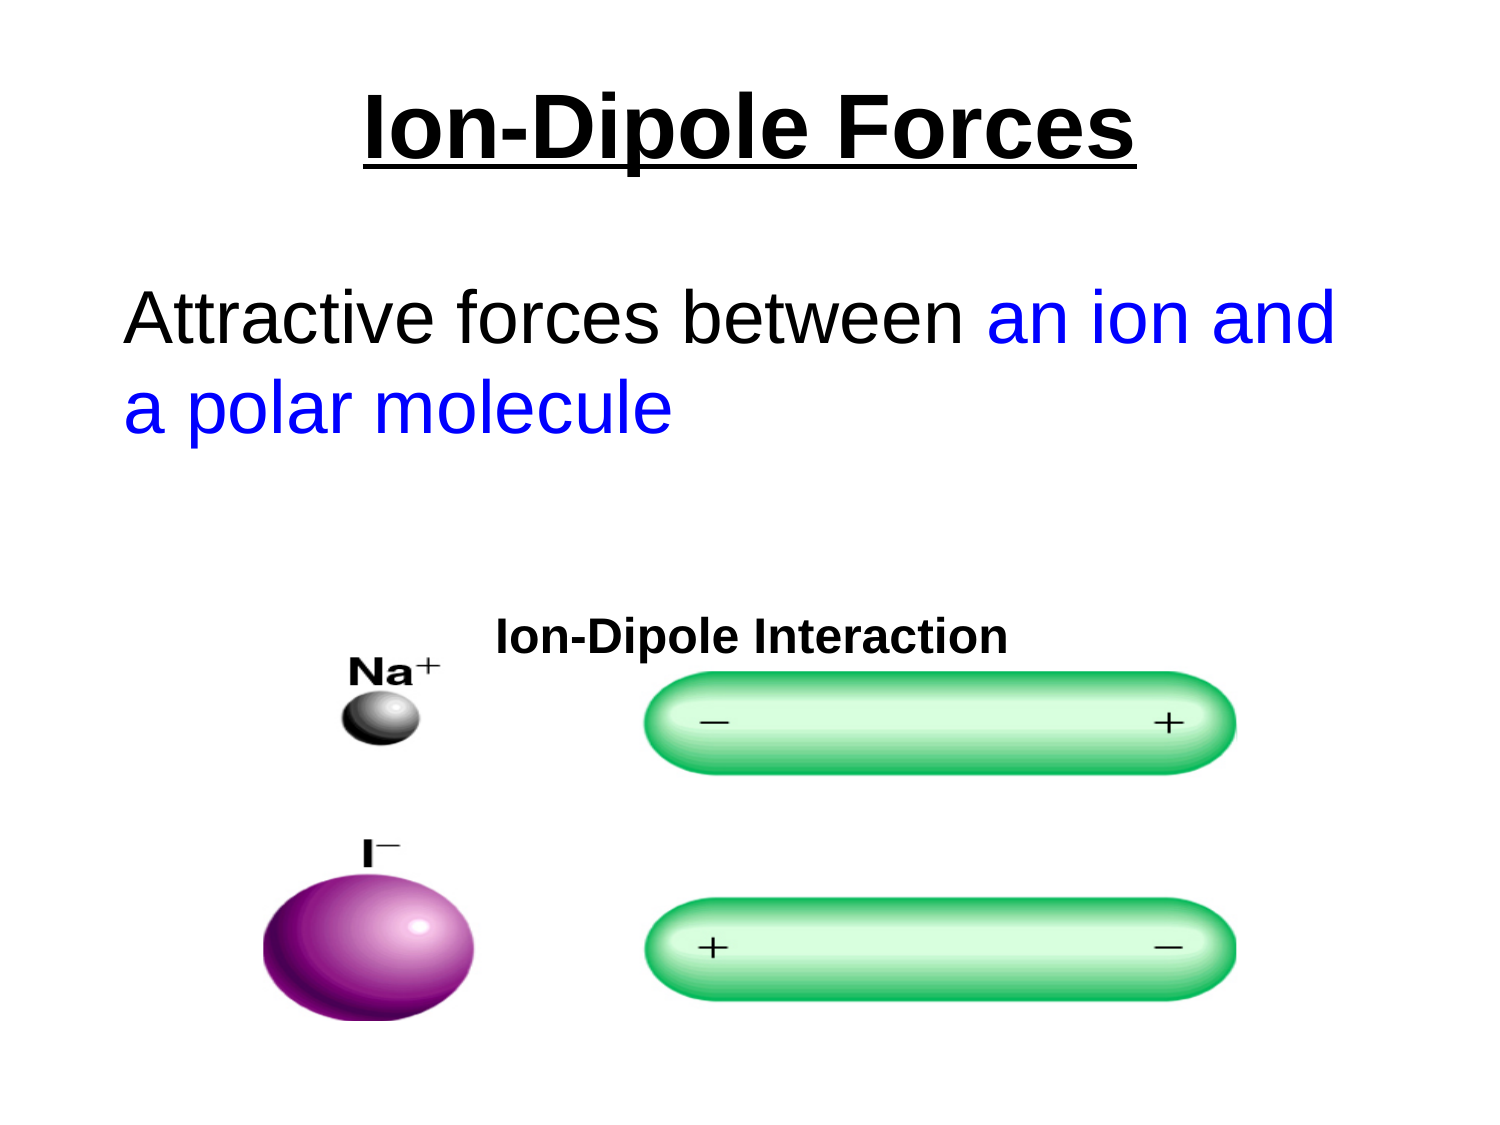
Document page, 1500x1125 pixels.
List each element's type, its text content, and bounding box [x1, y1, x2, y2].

text_box Attractive forces between an ion and a polar molecule [109, 261, 1391, 456]
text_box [262, 595, 1238, 1022]
title Ion-Dipole Forces [37, 28, 1463, 216]
